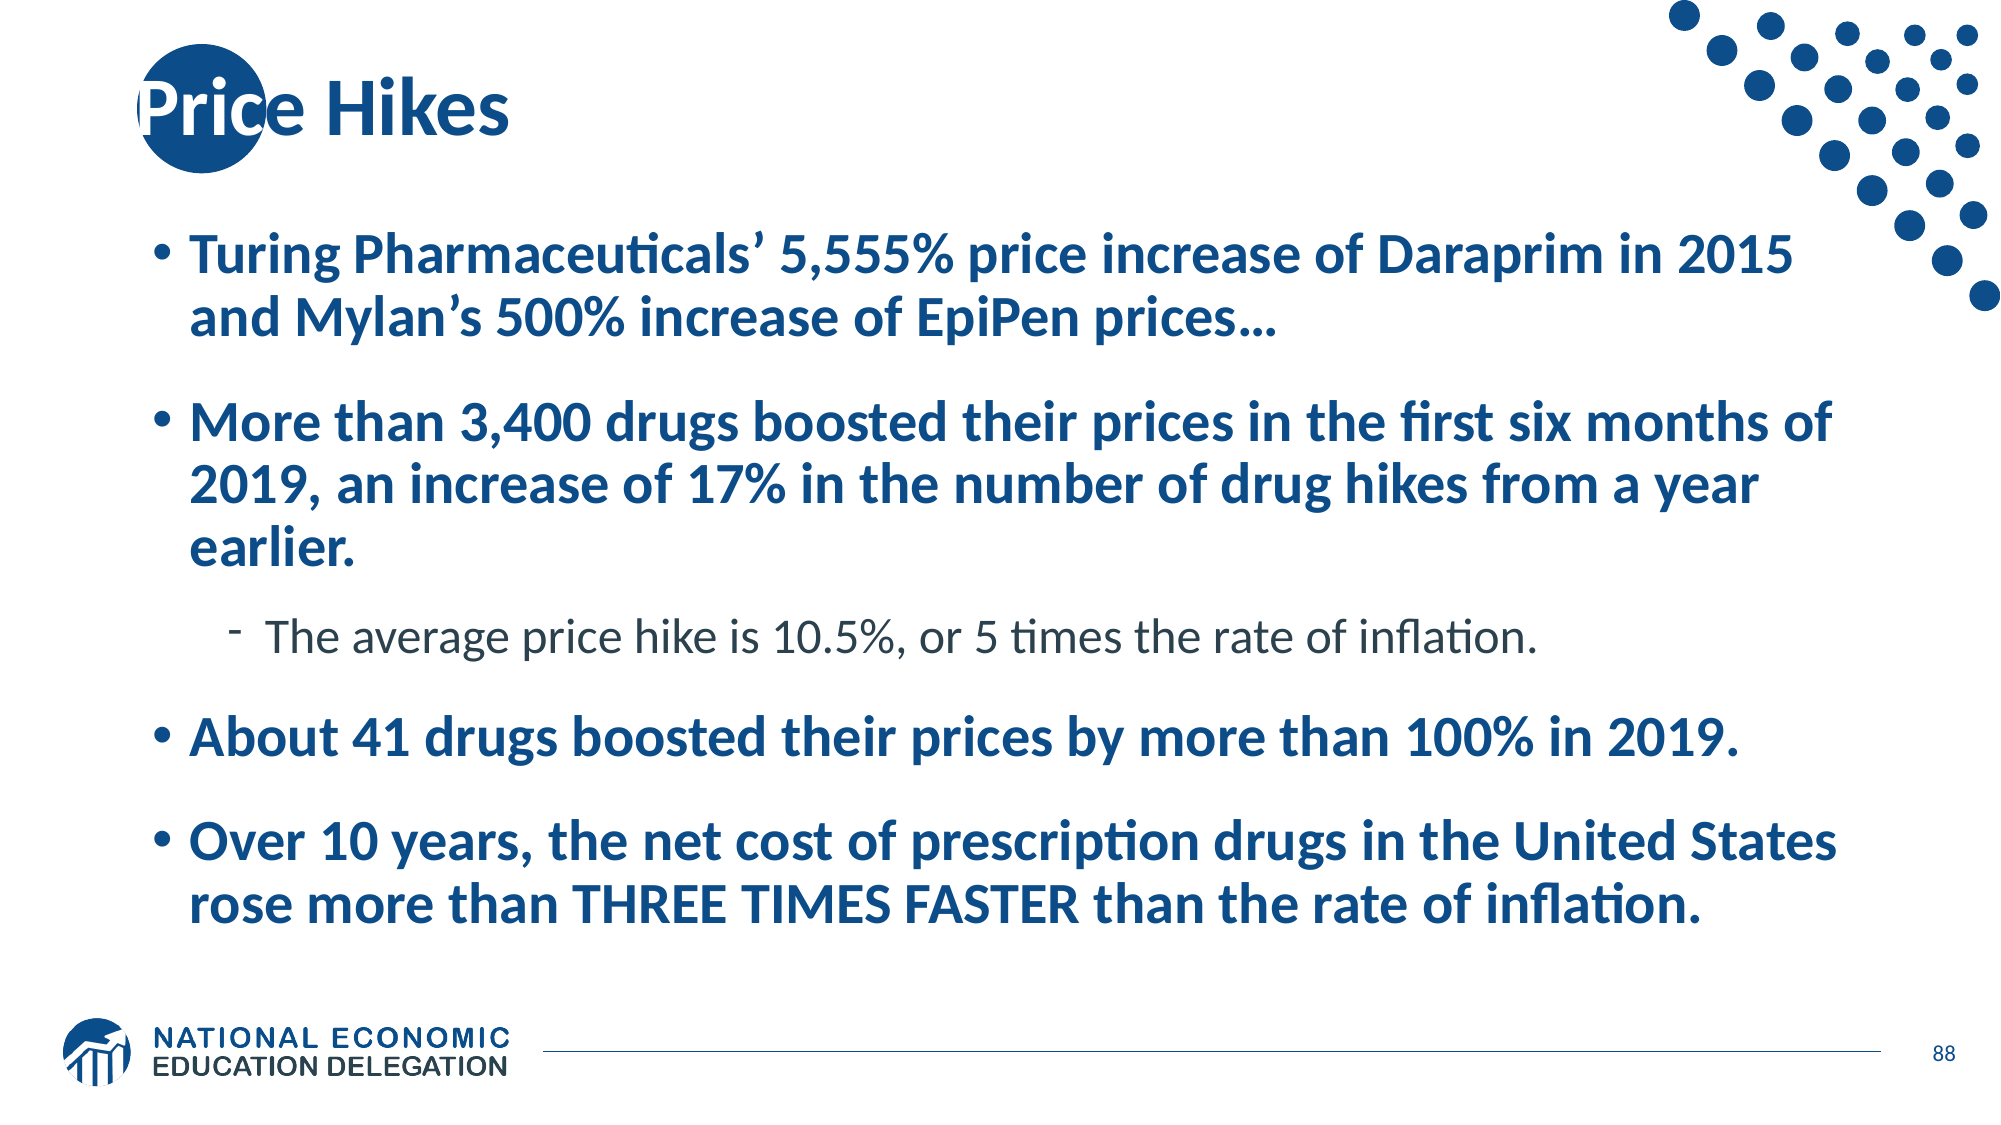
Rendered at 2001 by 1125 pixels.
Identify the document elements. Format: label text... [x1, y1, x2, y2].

picture [55, 1013, 520, 1091]
title Price Hikes [120, 0, 1846, 218]
slide_number 88 [1521, 1022, 1972, 1082]
list Turing Pharmaceuticals’ 5,555% price increase of Daraprim in 2015 and Mylan’s 500% increase of EpiPen prices… More than 3,400 drugs boosted their prices in the first six months of 2019, an increase of 17% in the number of drug hikes from a year earlier. The average price hike is 10.5%, or 5 times the rate of inflation. About 41 drugs boosted their prices by more than 100% in 2019. Over 10 years, the net cost of prescription drugs in the United States rose more than THREE TIMES FASTER than the rate of inflation. [137, 188, 1863, 972]
